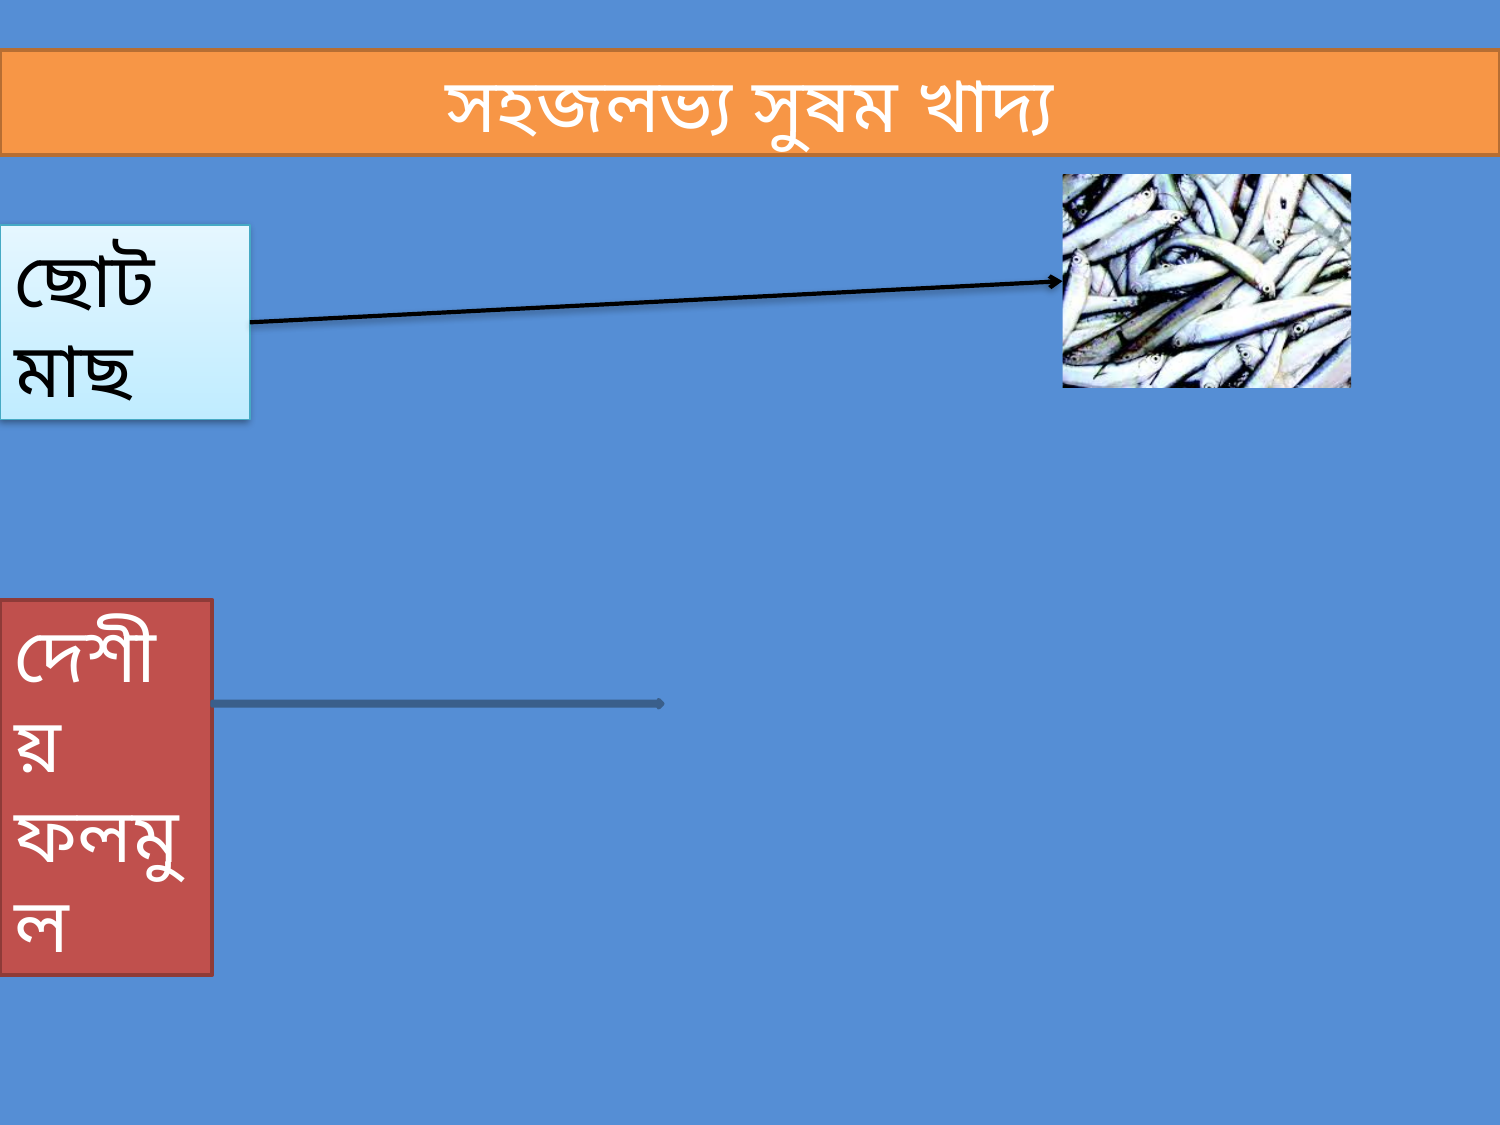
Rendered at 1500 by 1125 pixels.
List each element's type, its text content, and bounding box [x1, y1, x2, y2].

text_box দেশীয় ফলমুল [0, 598, 214, 977]
picture [1062, 174, 1352, 388]
text_box ছোট মাছ [0, 224, 251, 420]
text_box সহজলভ্য সুষম খাদ্য [0, 48, 1500, 157]
text_box [210, 698, 665, 710]
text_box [249, 277, 1063, 282]
